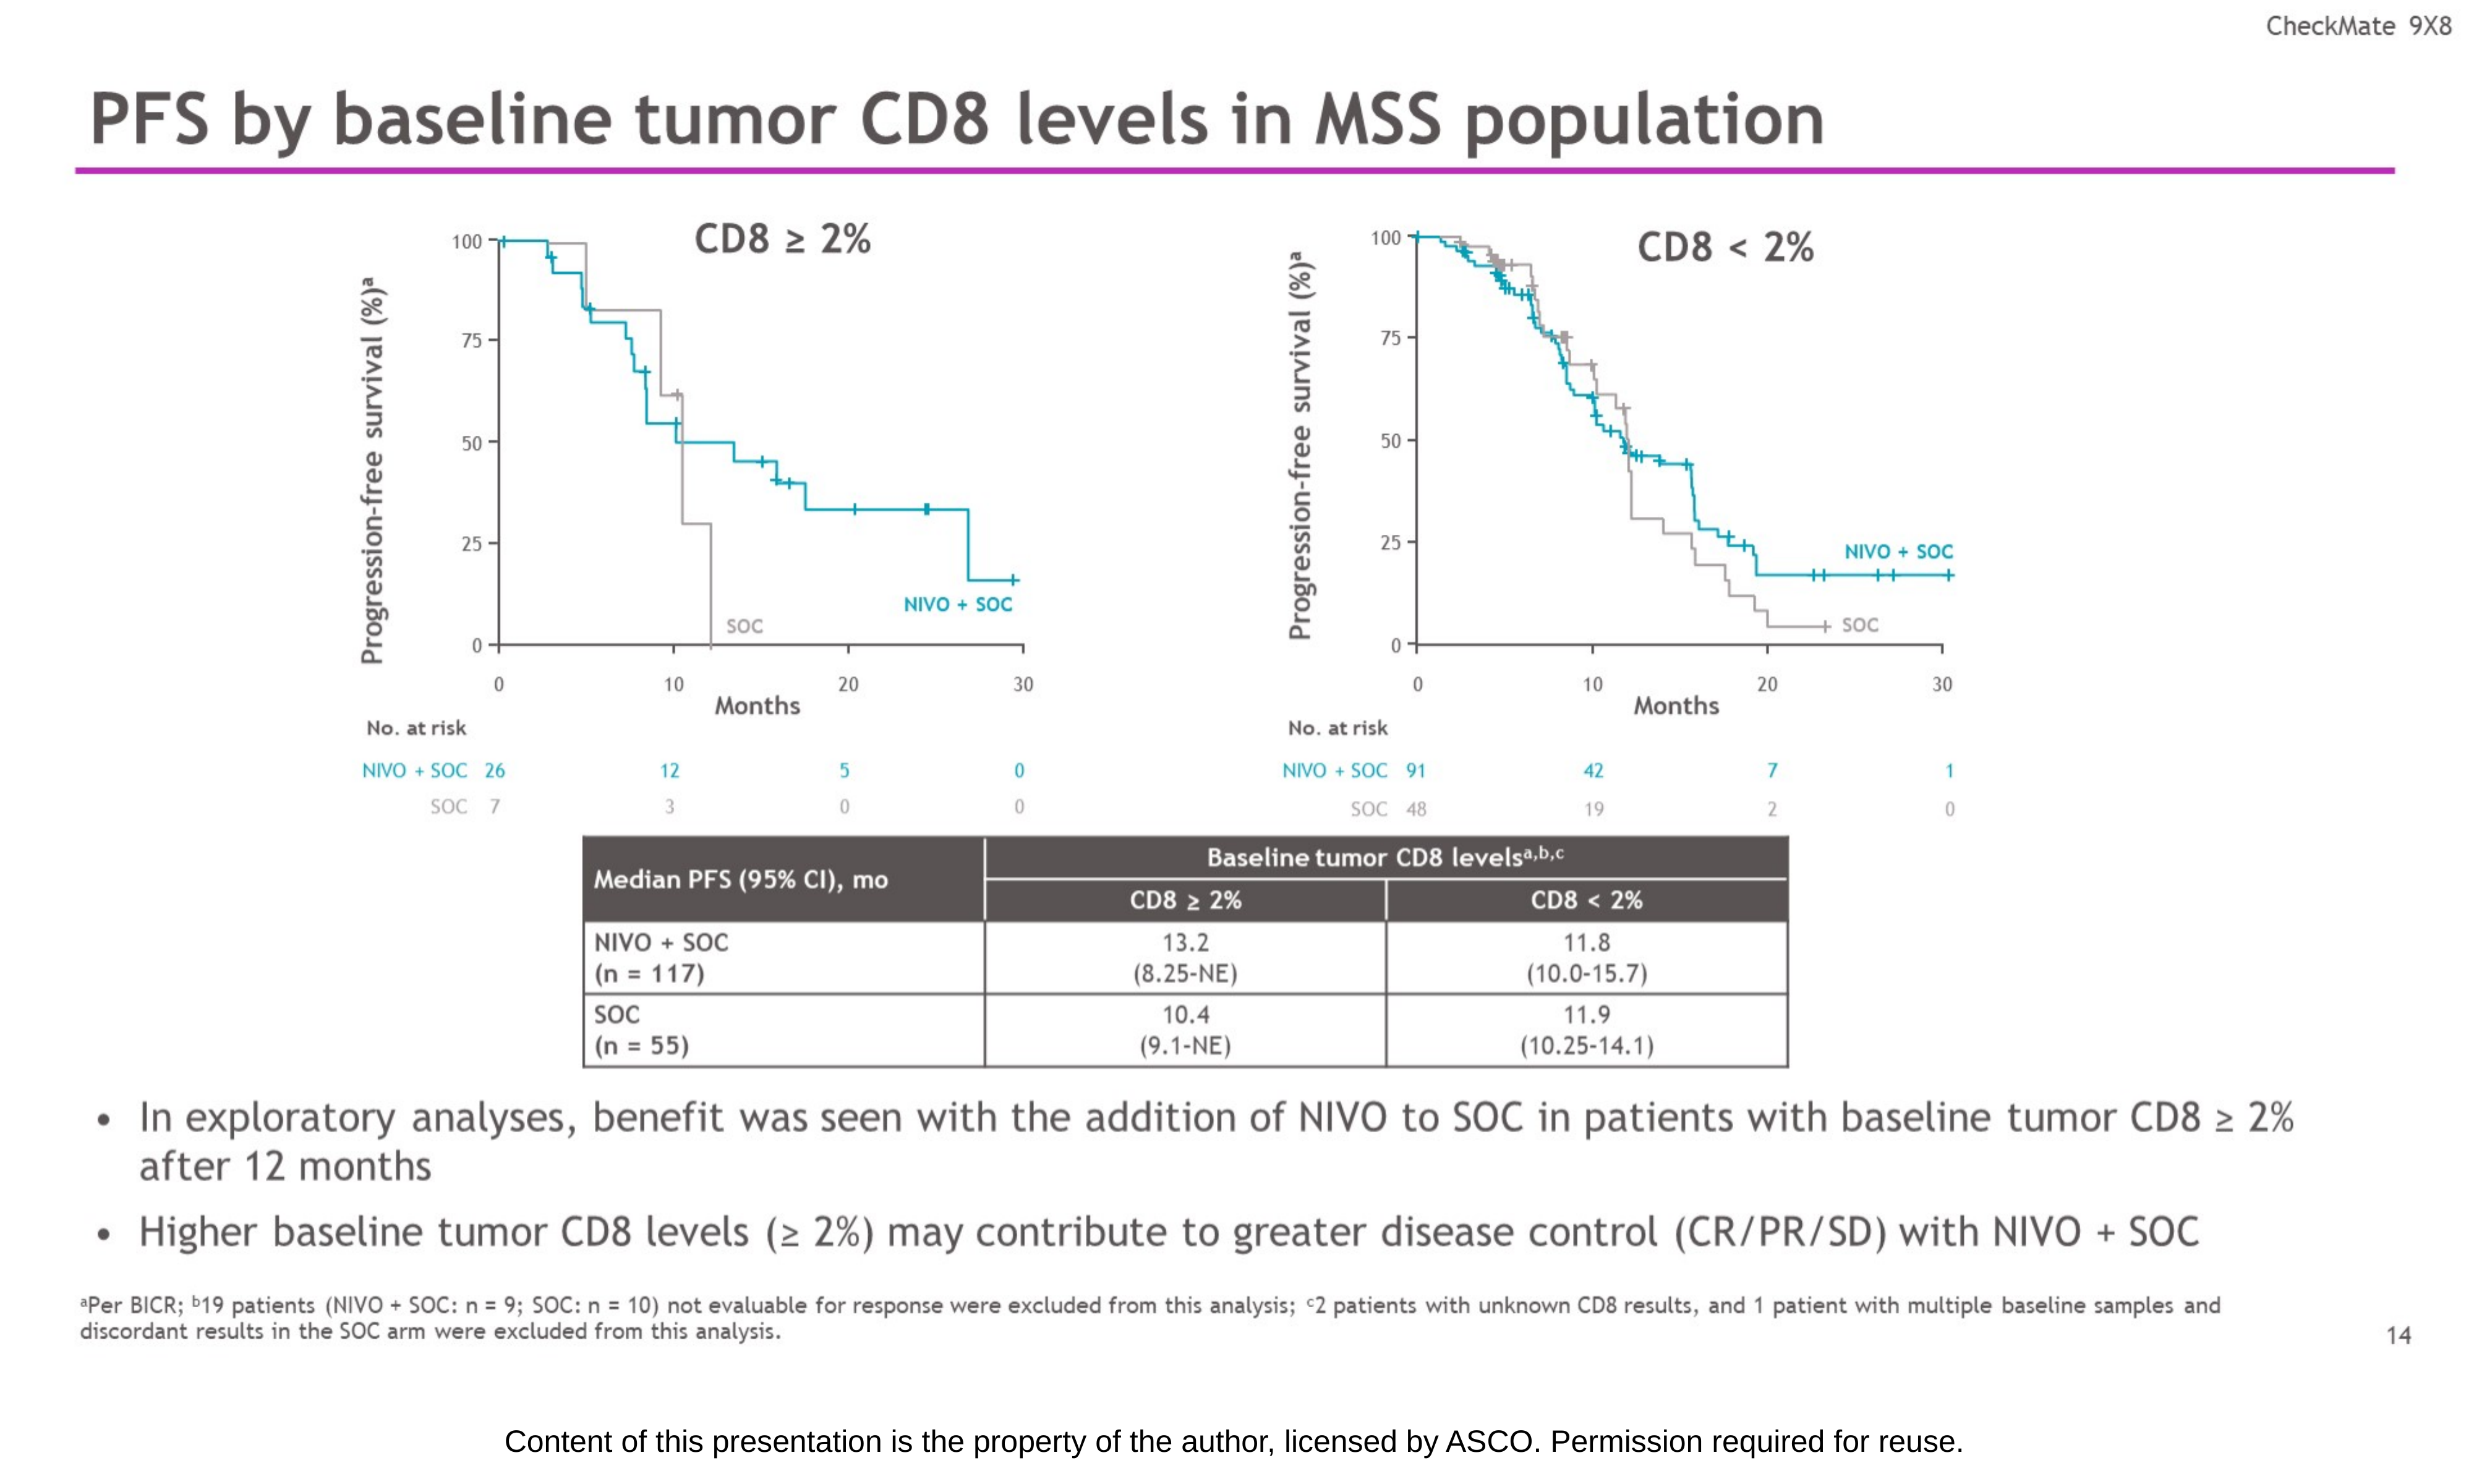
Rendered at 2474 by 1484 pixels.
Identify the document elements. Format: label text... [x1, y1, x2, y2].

text_box Content of this presentation is the property of the author, licensed by ASCO. Permission required for reuse. [0, 1399, 2474, 1477]
picture [2, 0, 2472, 1389]
